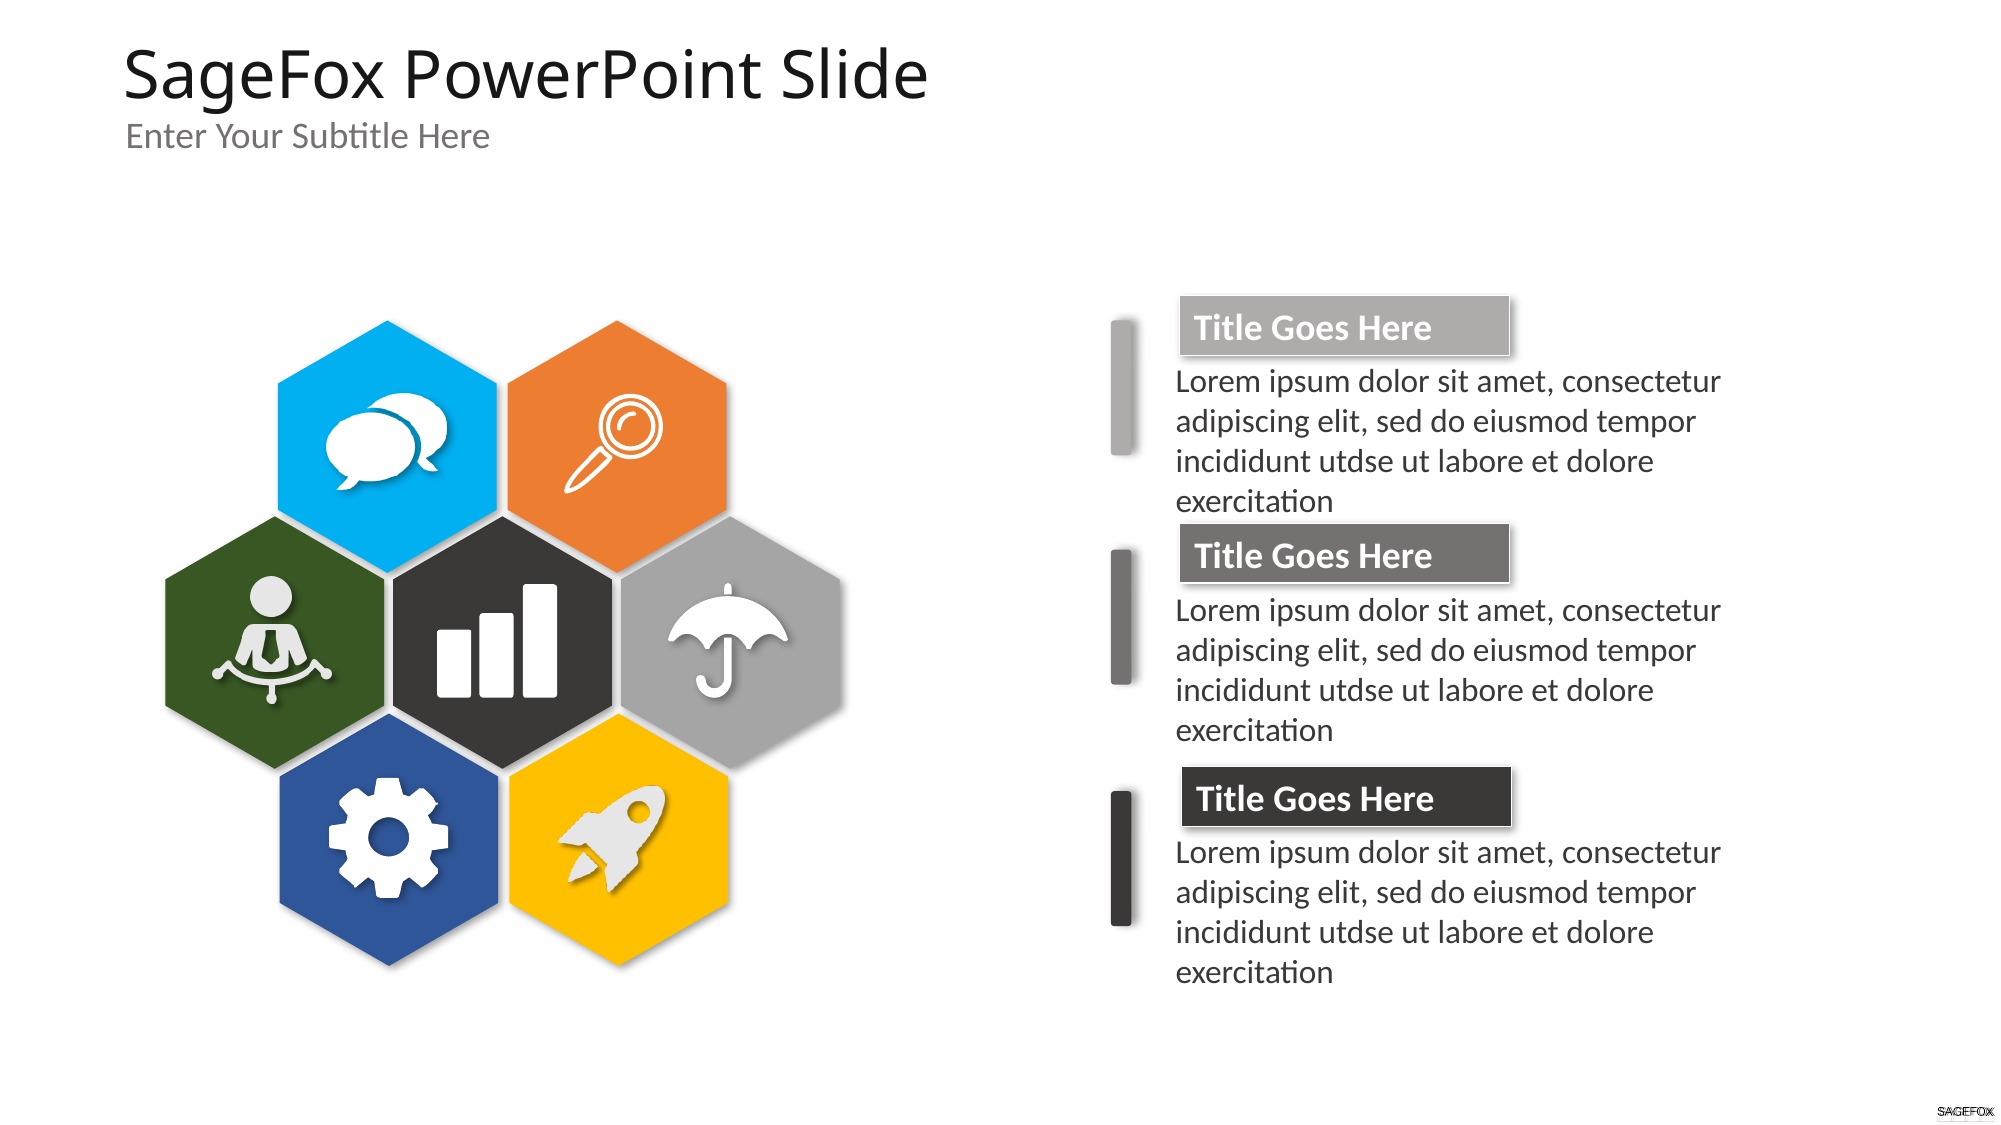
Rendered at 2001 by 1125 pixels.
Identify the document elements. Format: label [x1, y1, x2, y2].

picture [554, 781, 675, 902]
text_box [1109, 548, 1133, 686]
text_box [620, 516, 840, 769]
text_box [1160, 766, 1761, 1000]
picture [371, 394, 446, 471]
text_box [724, 582, 732, 595]
text_box [1160, 295, 1761, 523]
text_box [479, 613, 514, 698]
text_box [507, 320, 727, 573]
text_box [1109, 319, 1133, 457]
text_box [123, 48, 840, 158]
text_box [277, 320, 497, 573]
text_box [1160, 523, 1761, 758]
text_box [696, 637, 732, 698]
text_box [564, 393, 663, 494]
text_box [667, 596, 788, 649]
text_box [279, 714, 499, 966]
text_box [437, 629, 472, 698]
text_box [329, 777, 449, 898]
picture [1934, 1106, 1995, 1123]
text_box [393, 517, 612, 769]
picture [208, 572, 344, 716]
picture [327, 413, 414, 489]
text_box [522, 584, 558, 698]
text_box [509, 713, 728, 966]
text_box [1109, 790, 1133, 928]
text_box [165, 516, 385, 769]
